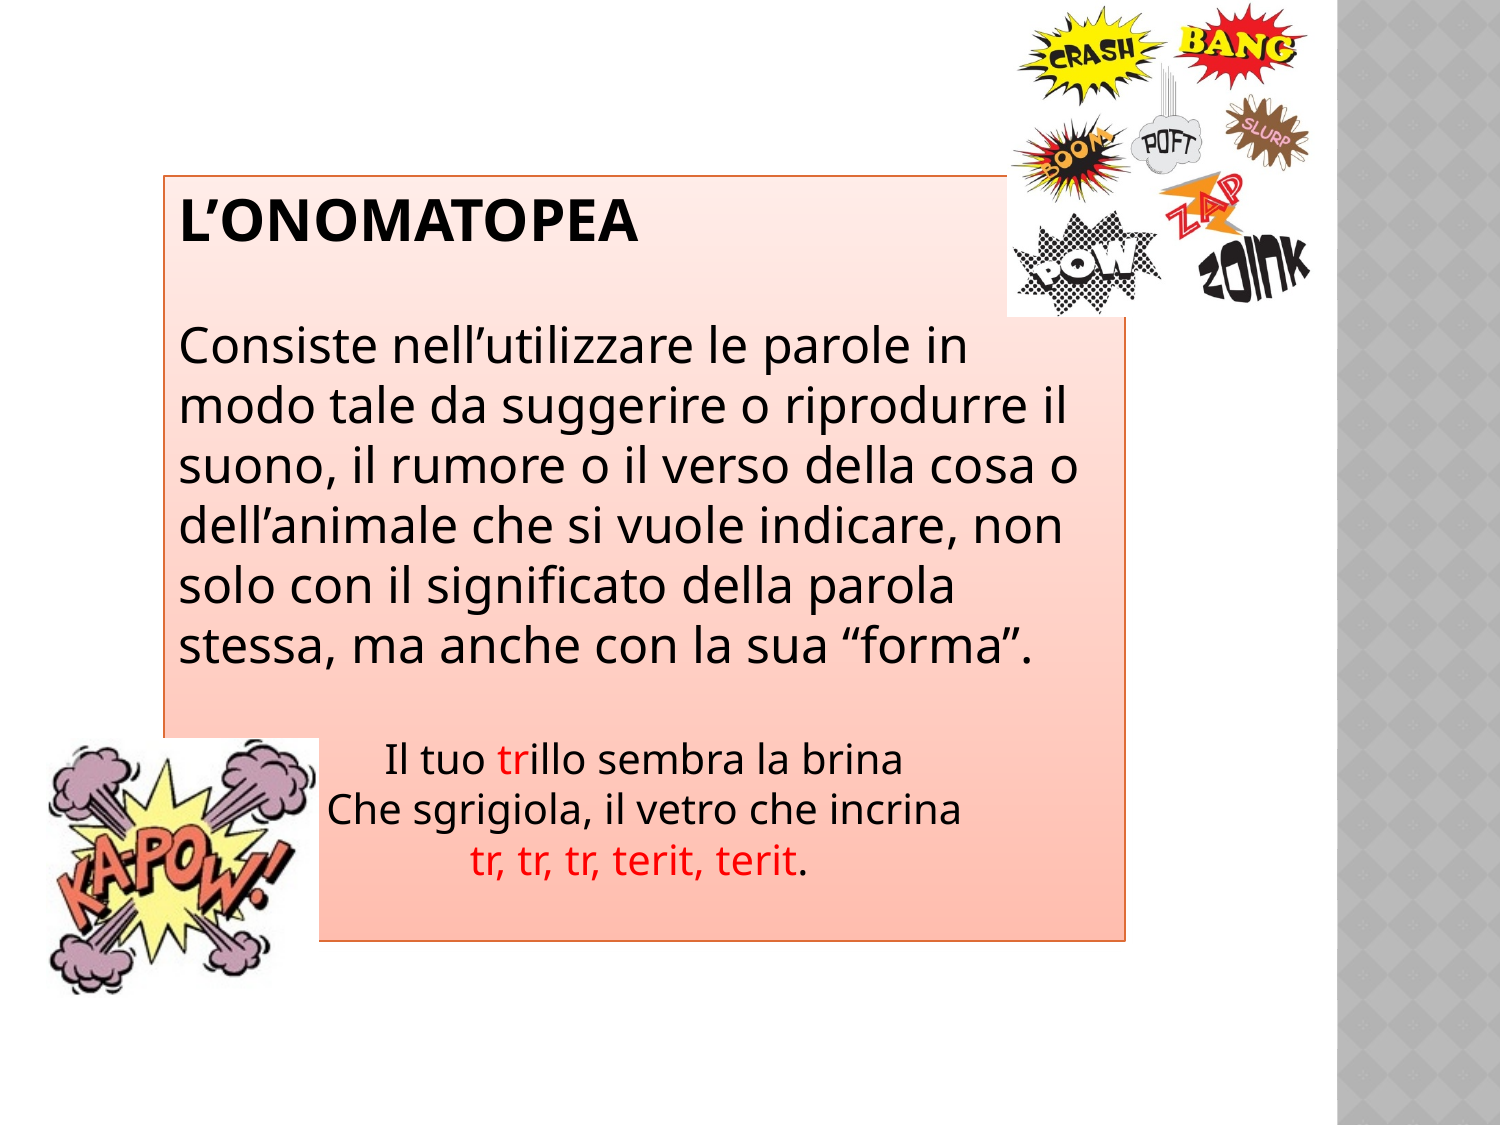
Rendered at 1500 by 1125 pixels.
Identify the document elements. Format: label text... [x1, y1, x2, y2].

text_box L’ONOMATOPEA Consiste nell’utilizzare le parole in modo tale da suggerire o riprodurre il suono, il rumore o il verso della cosa o dell’animale che si vuole indicare, non solo con il significato della parola stessa, ma anche con la sua “forma”. Il tuo trillo sembra la brina Che sgrigiola, il vetro che incrina tr, tr, tr, terit, terit. [163, 175, 1126, 942]
picture [46, 737, 320, 999]
picture [1007, 0, 1325, 317]
